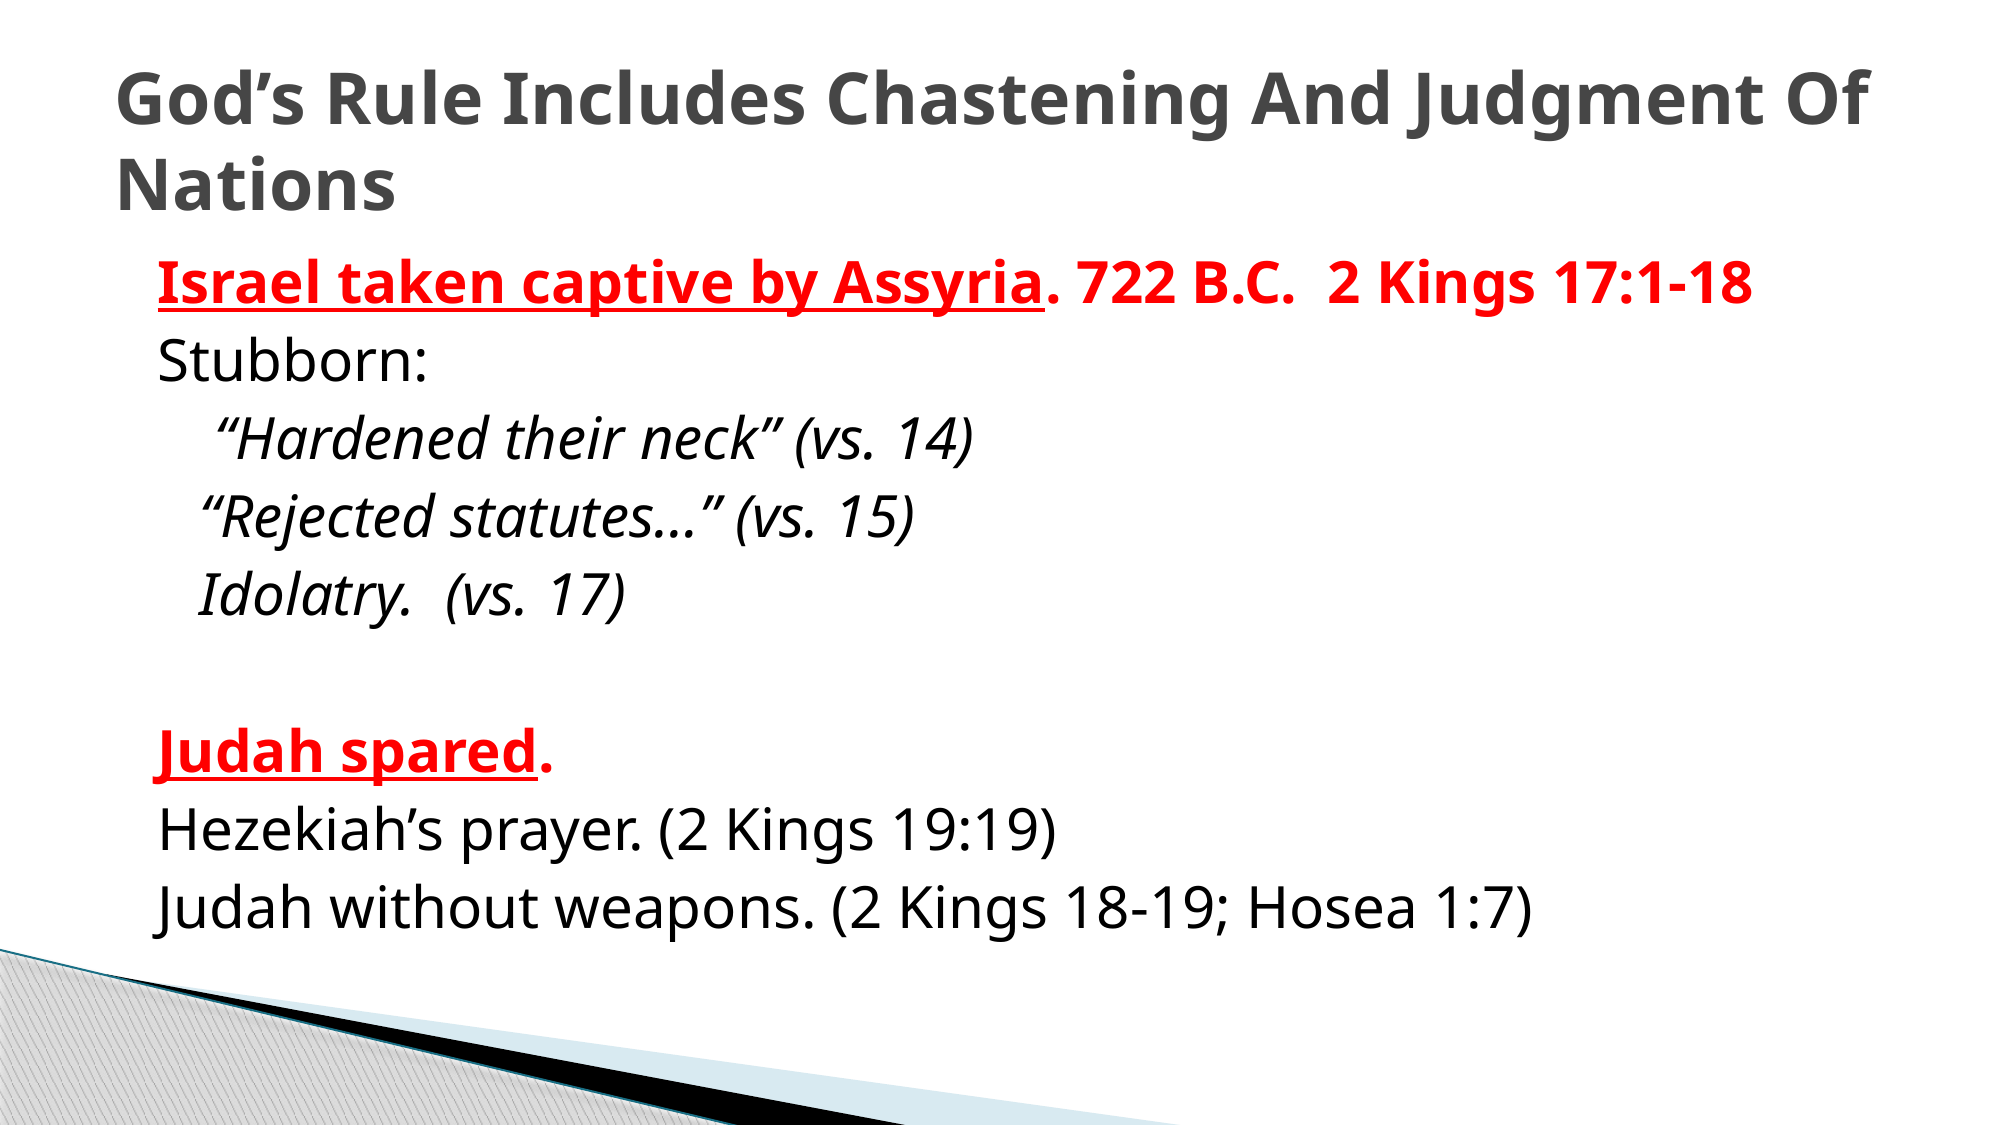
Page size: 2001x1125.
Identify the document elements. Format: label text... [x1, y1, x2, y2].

title God’s Rule Includes Chastening And Judgment Of Nations [99, 45, 1900, 233]
list Israel taken captive by Assyria. 722 B.C. 2 Kings 17:1-18 Stubborn: “Hardened their neck” (vs. 14) “Rejected statutes…” (vs. 15) Idolatry. (vs. 17) Judah spared. Hezekiah’s prayer. (2 Kings 19:19) Judah without weapons. (2 Kings 18-19; Hosea 1:7) [125, 237, 1925, 1063]
